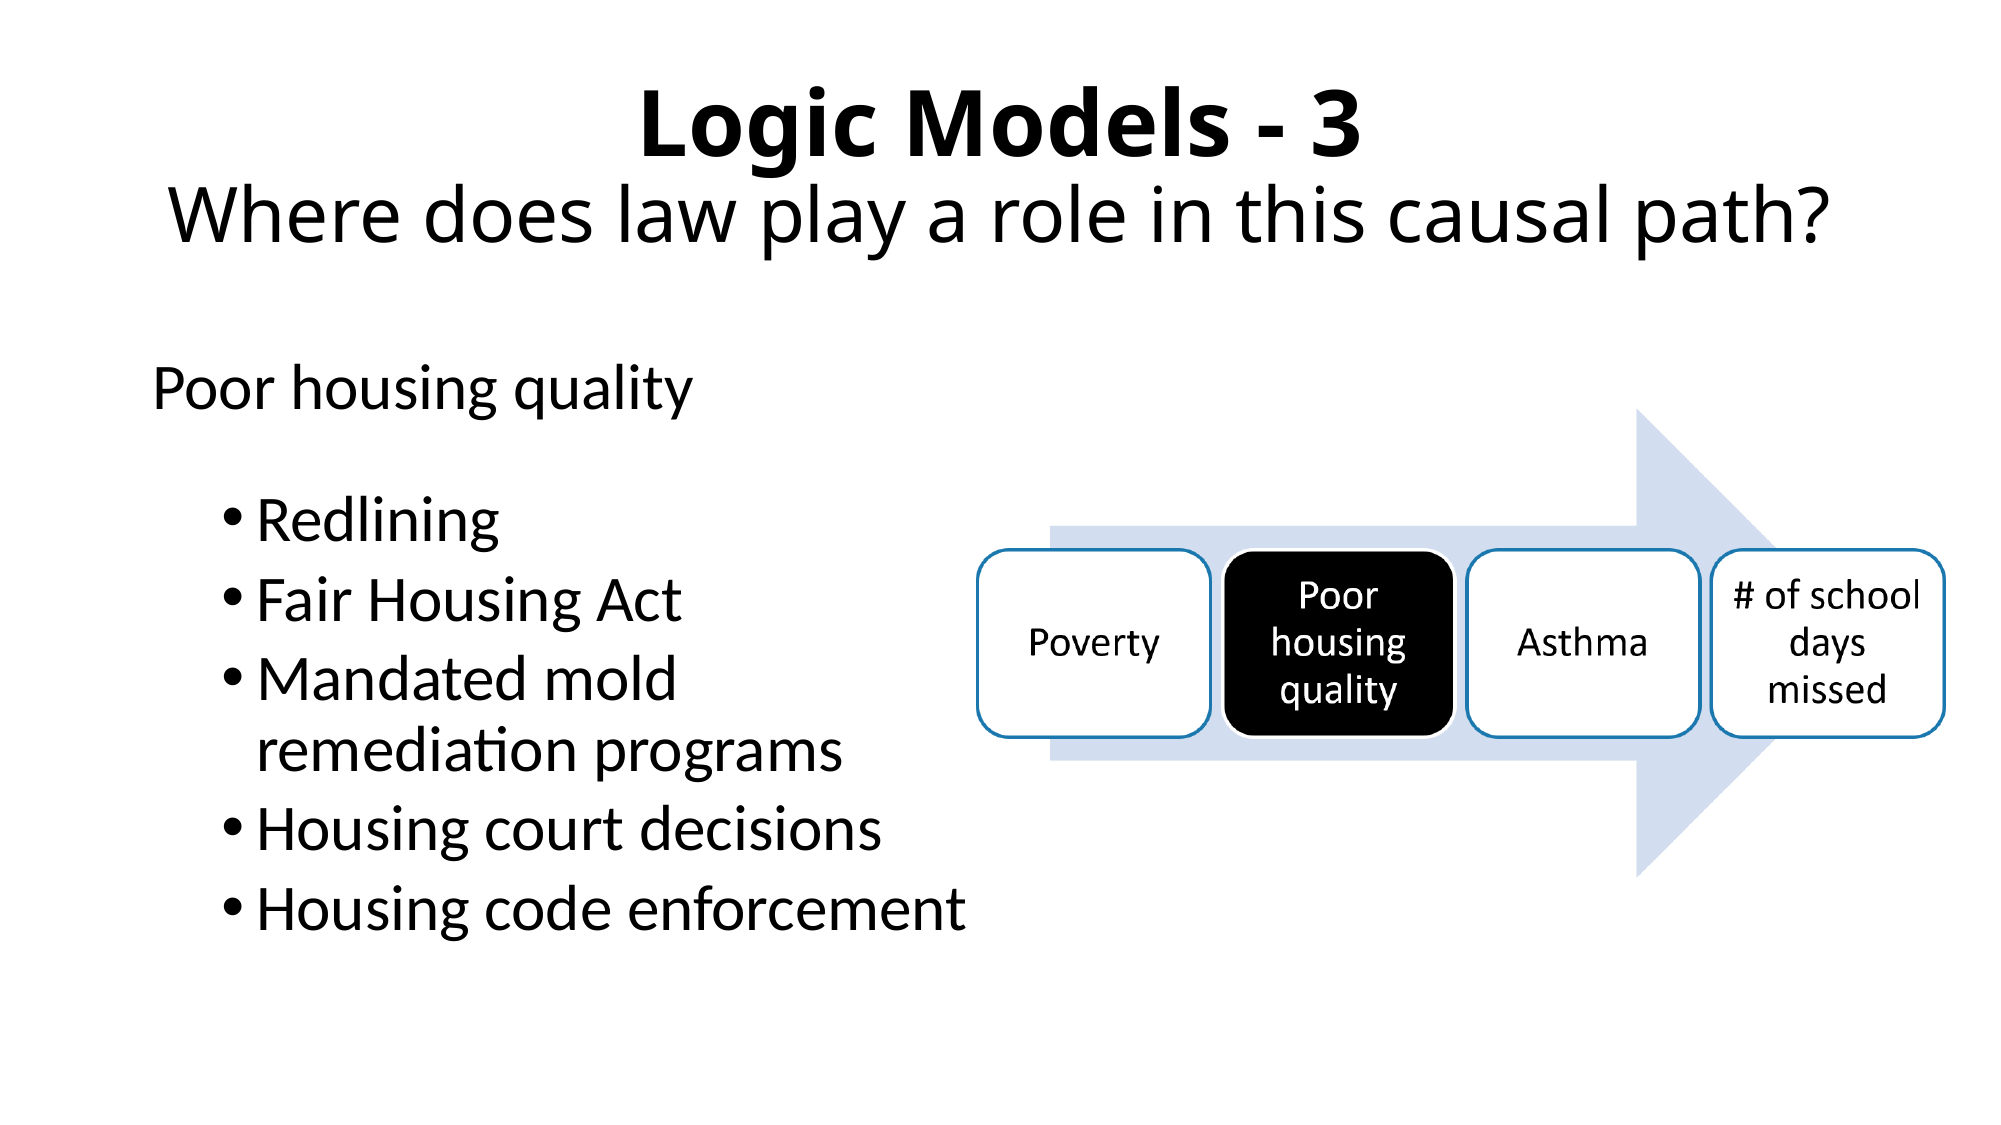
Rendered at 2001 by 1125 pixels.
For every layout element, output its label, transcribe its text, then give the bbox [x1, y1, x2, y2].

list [954, 404, 1967, 887]
list Poor housing quality Redlining Fair Housing Act Mandated mold remediation programs Housing court decisions Housing code enforcement [137, 299, 988, 1014]
title Logic Models - 3 Where does law play a role in this causal path? [137, 59, 1863, 278]
